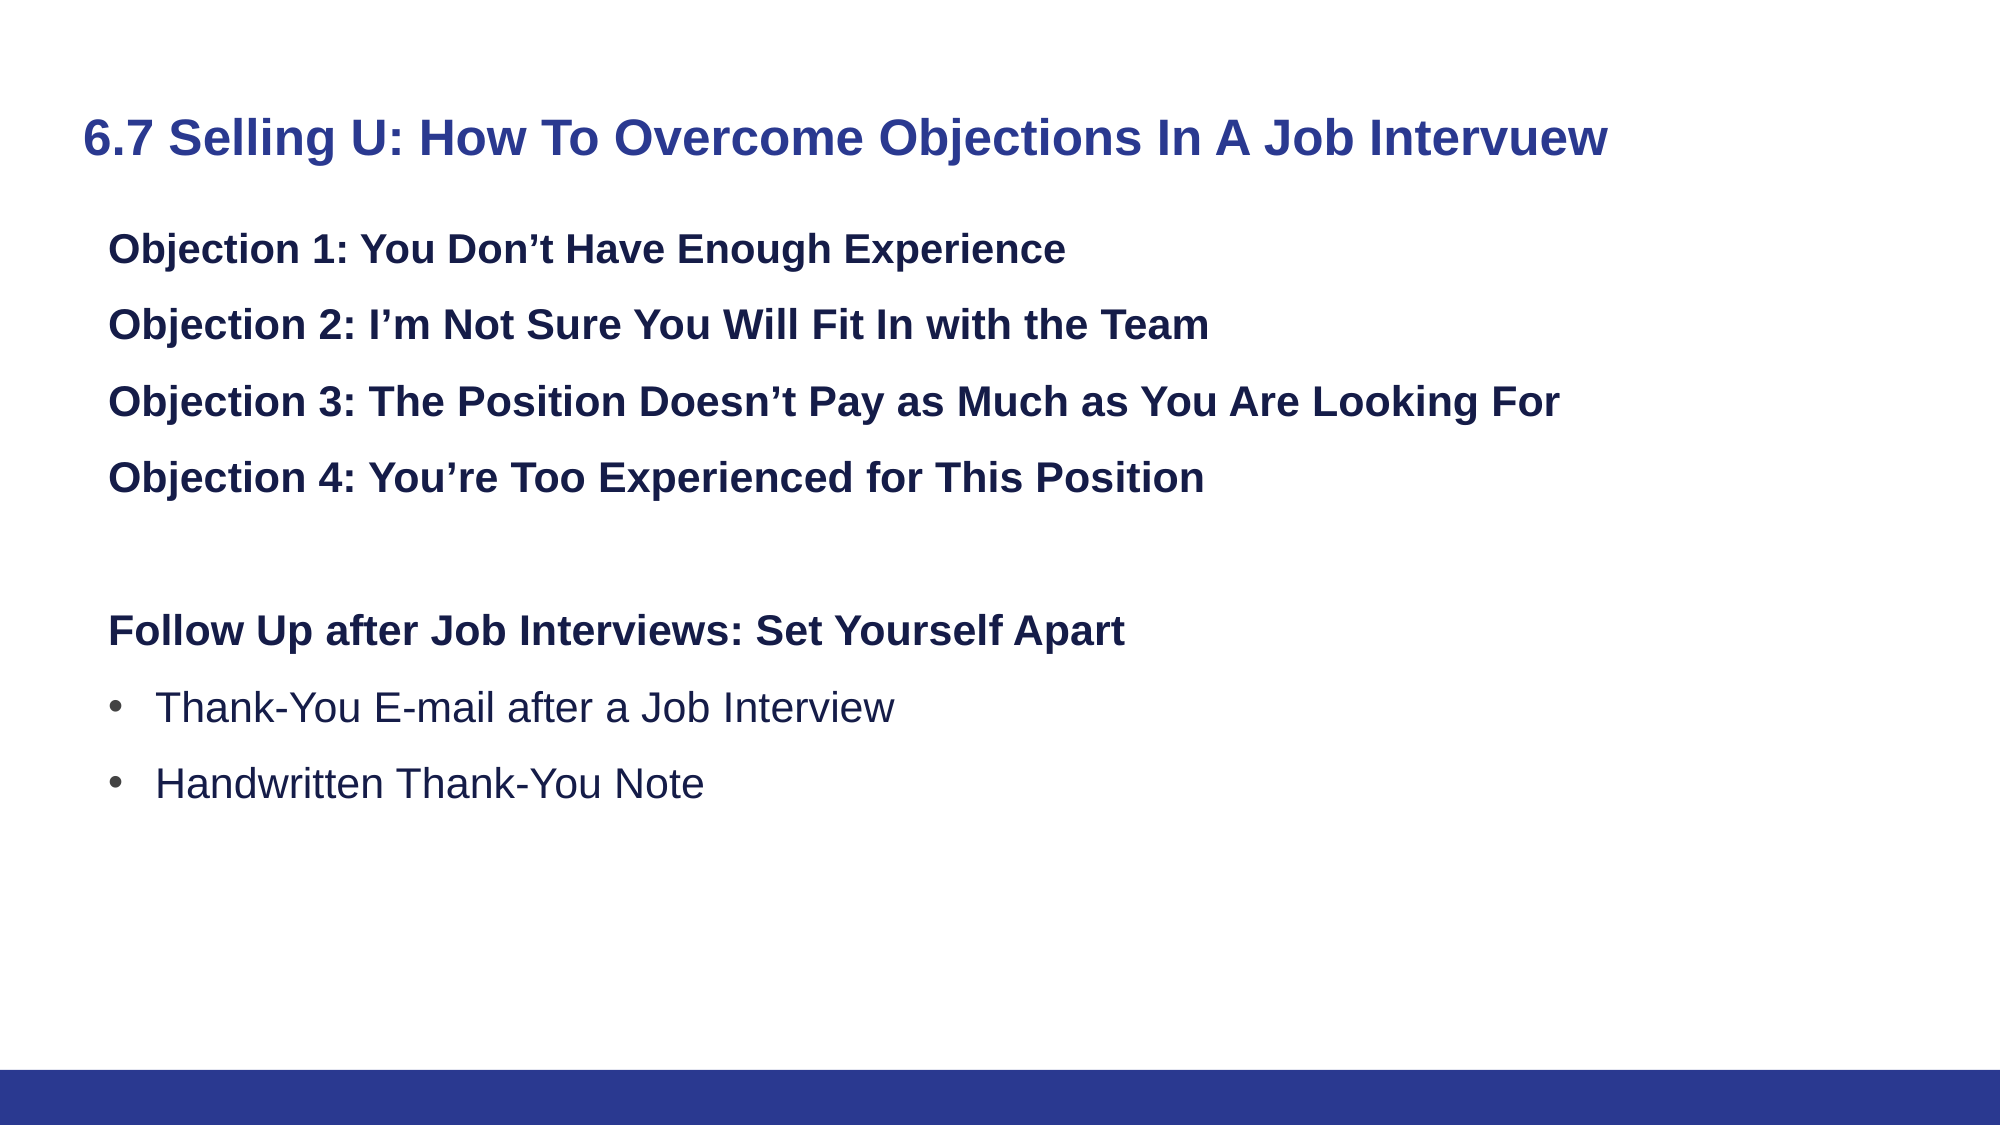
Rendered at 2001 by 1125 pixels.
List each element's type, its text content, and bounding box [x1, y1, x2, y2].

list Objection 1: You Don’t Have Enough Experience Objection 2: I’m Not Sure You Will Fit In with the Team Objection 3: The Position Doesn’t Pay as Much as You Are Looking For Objection 4: You’re Too Experienced for This Position Follow Up after Job Interviews: Set Yourself Apart Thank-You E-mail after a Job Interview Handwritten Thank-You Note [68, 206, 1932, 1001]
title 6.7 Selling U: How To Overcome Objections In A Job Intervuew [68, 89, 1932, 206]
